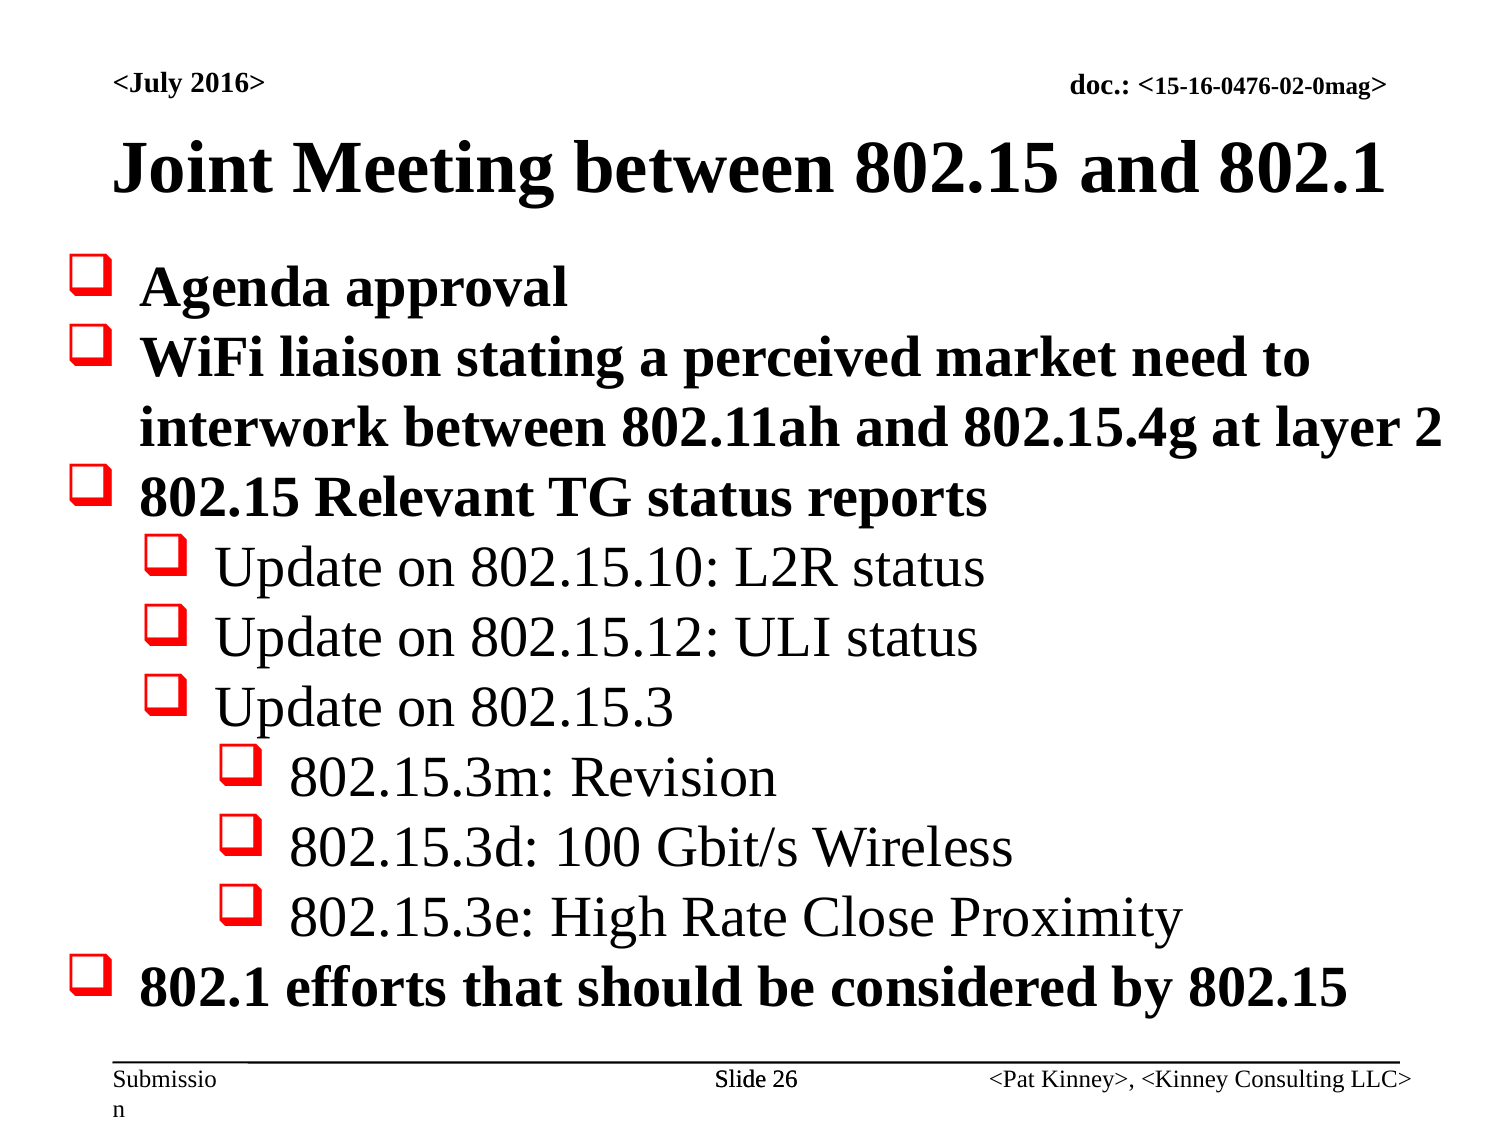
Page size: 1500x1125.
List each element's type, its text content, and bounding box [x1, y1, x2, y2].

text_box Agenda approval WiFi liaison stating a perceived market need to interwork between 802.11ah and 802.15.4g at layer 2 802.15 Relevant TG status reports Update on 802.15.10: L2R status Update on 802.15.12: ULI status Update on 802.15.3 802.15.3m: Revision 802.15.3d: 100 Gbit/s Wireless 802.15.3e: High Rate Close Proximity 802.1 efforts that should be considered by 802.15 [49, 249, 1463, 1025]
footer <Pat Kinney>, <Kinney Consulting LLC> [899, 1061, 1413, 1093]
text_box Slide 26 [675, 1062, 838, 1093]
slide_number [112, 62, 376, 99]
title Joint Meeting between 802.15 and 802.1 [87, 99, 1413, 225]
